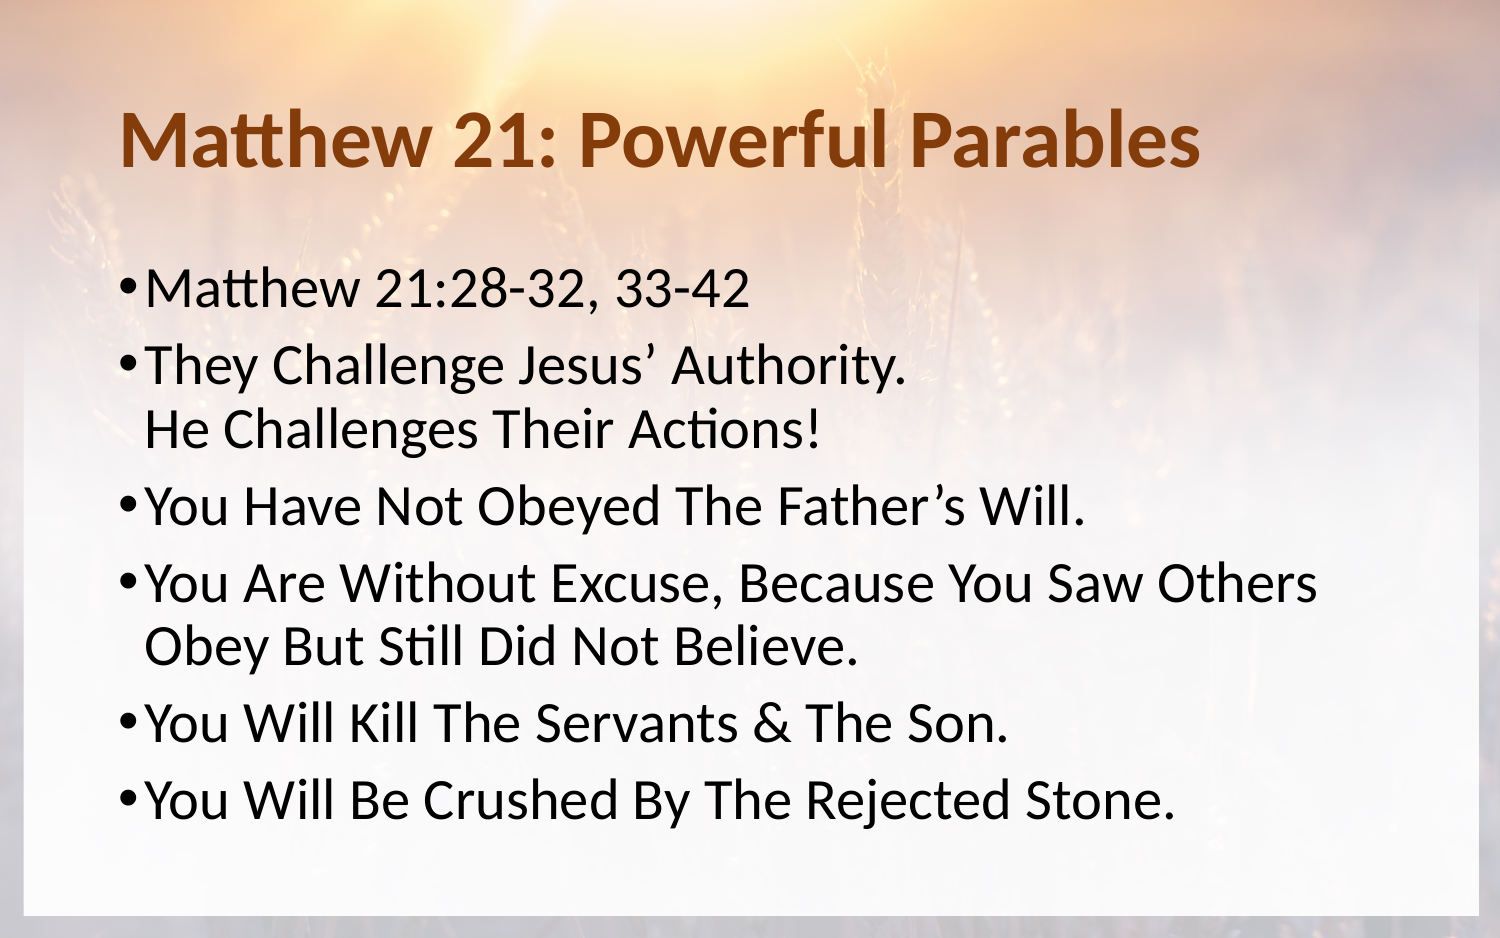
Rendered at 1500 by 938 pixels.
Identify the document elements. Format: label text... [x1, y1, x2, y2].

list Matthew 21:28-32, 33-42 They Challenge Jesus’ Authority. He Challenges Their Actions! You Have Not Obeyed The Father’s Will. You Are Without Excuse, Because You Saw Others Obey But Still Did Not Believe. You Will Kill The Servants & The Son. You Will Be Crushed By The Rejected Stone. [103, 249, 1397, 845]
picture [0, 0, 1500, 938]
title Matthew 21: Powerful Parables [103, 49, 1397, 232]
